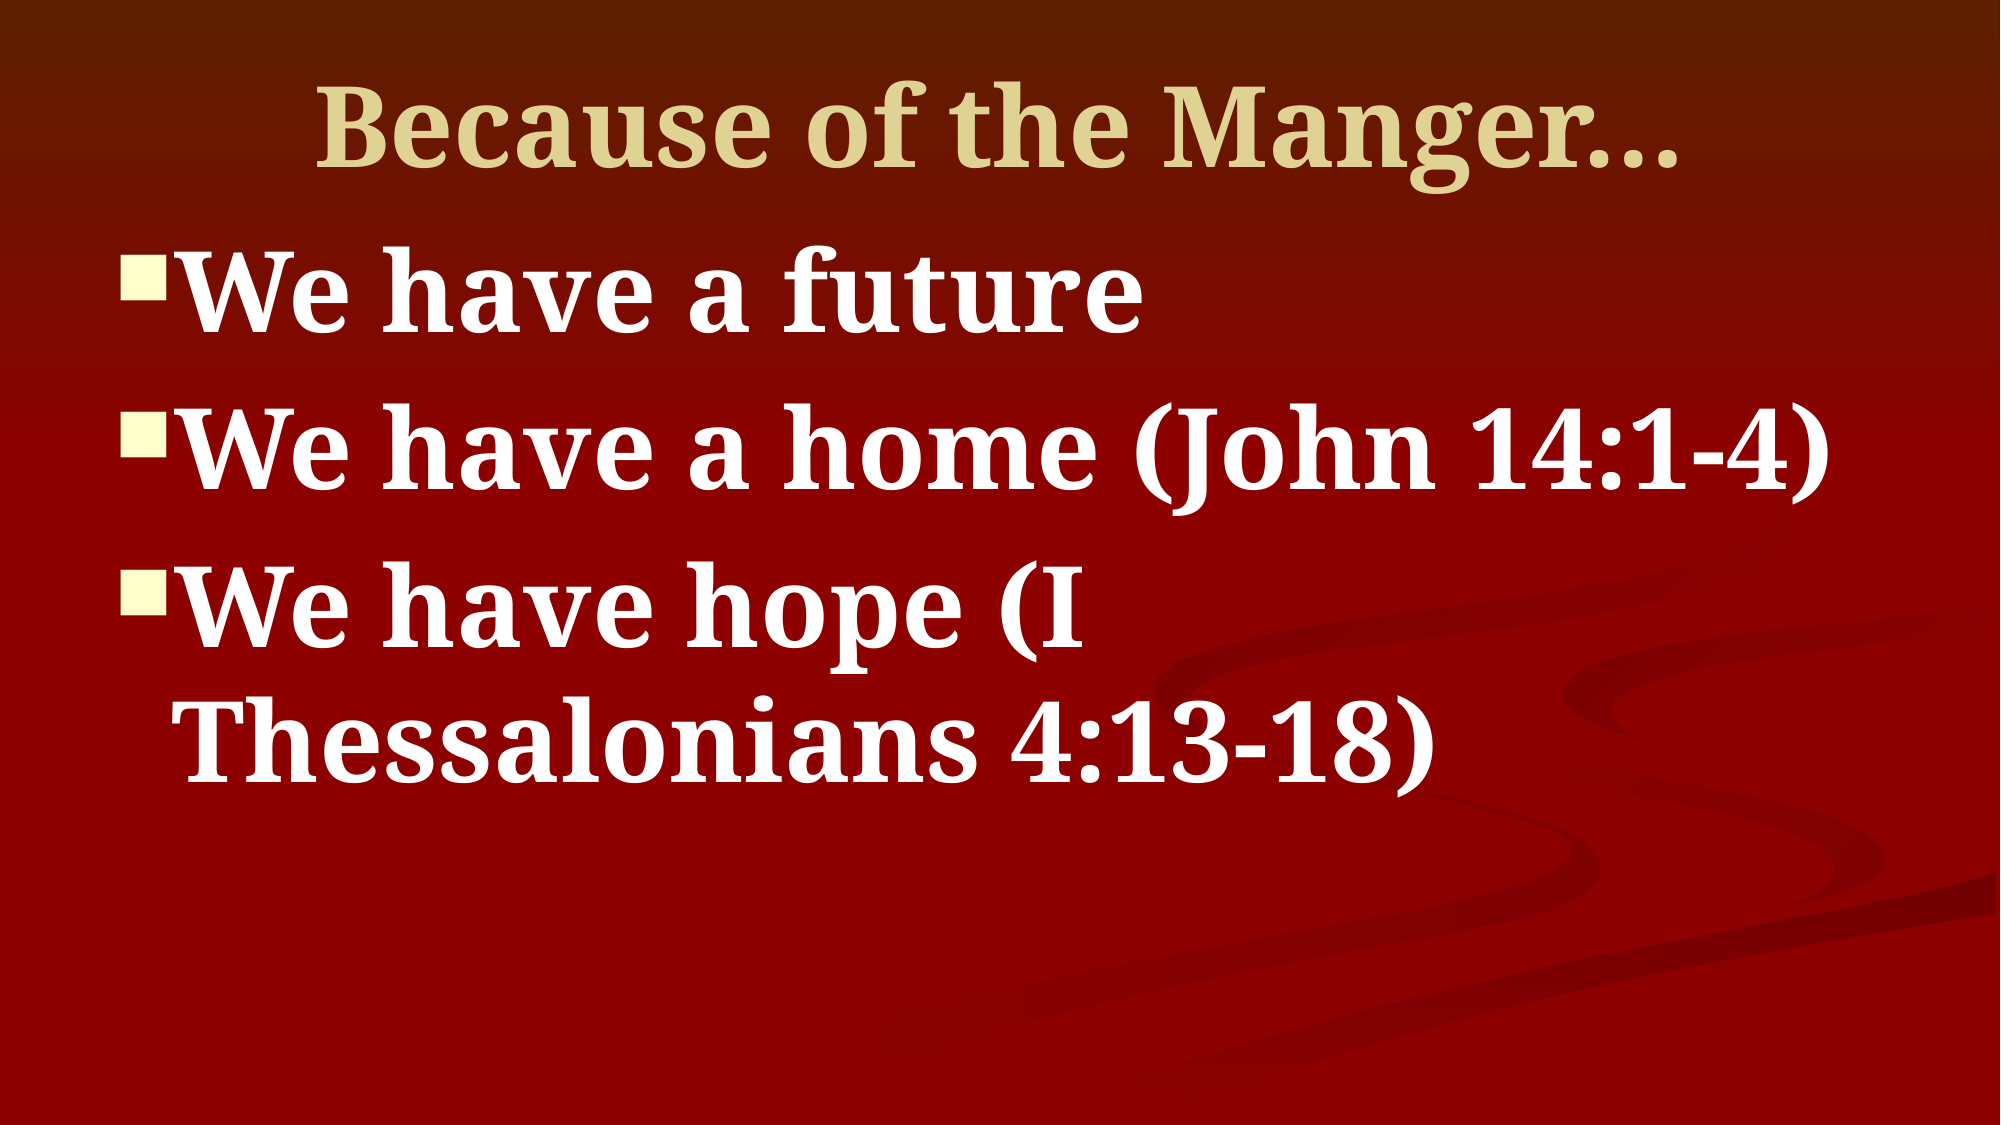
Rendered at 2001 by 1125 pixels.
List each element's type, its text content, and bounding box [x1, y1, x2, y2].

title Because of the Manger… [99, 44, 1901, 201]
list We have a future We have a home (John 14:1-4) We have hope (I Thessalonians 4:13-18) [99, 212, 1901, 1026]
